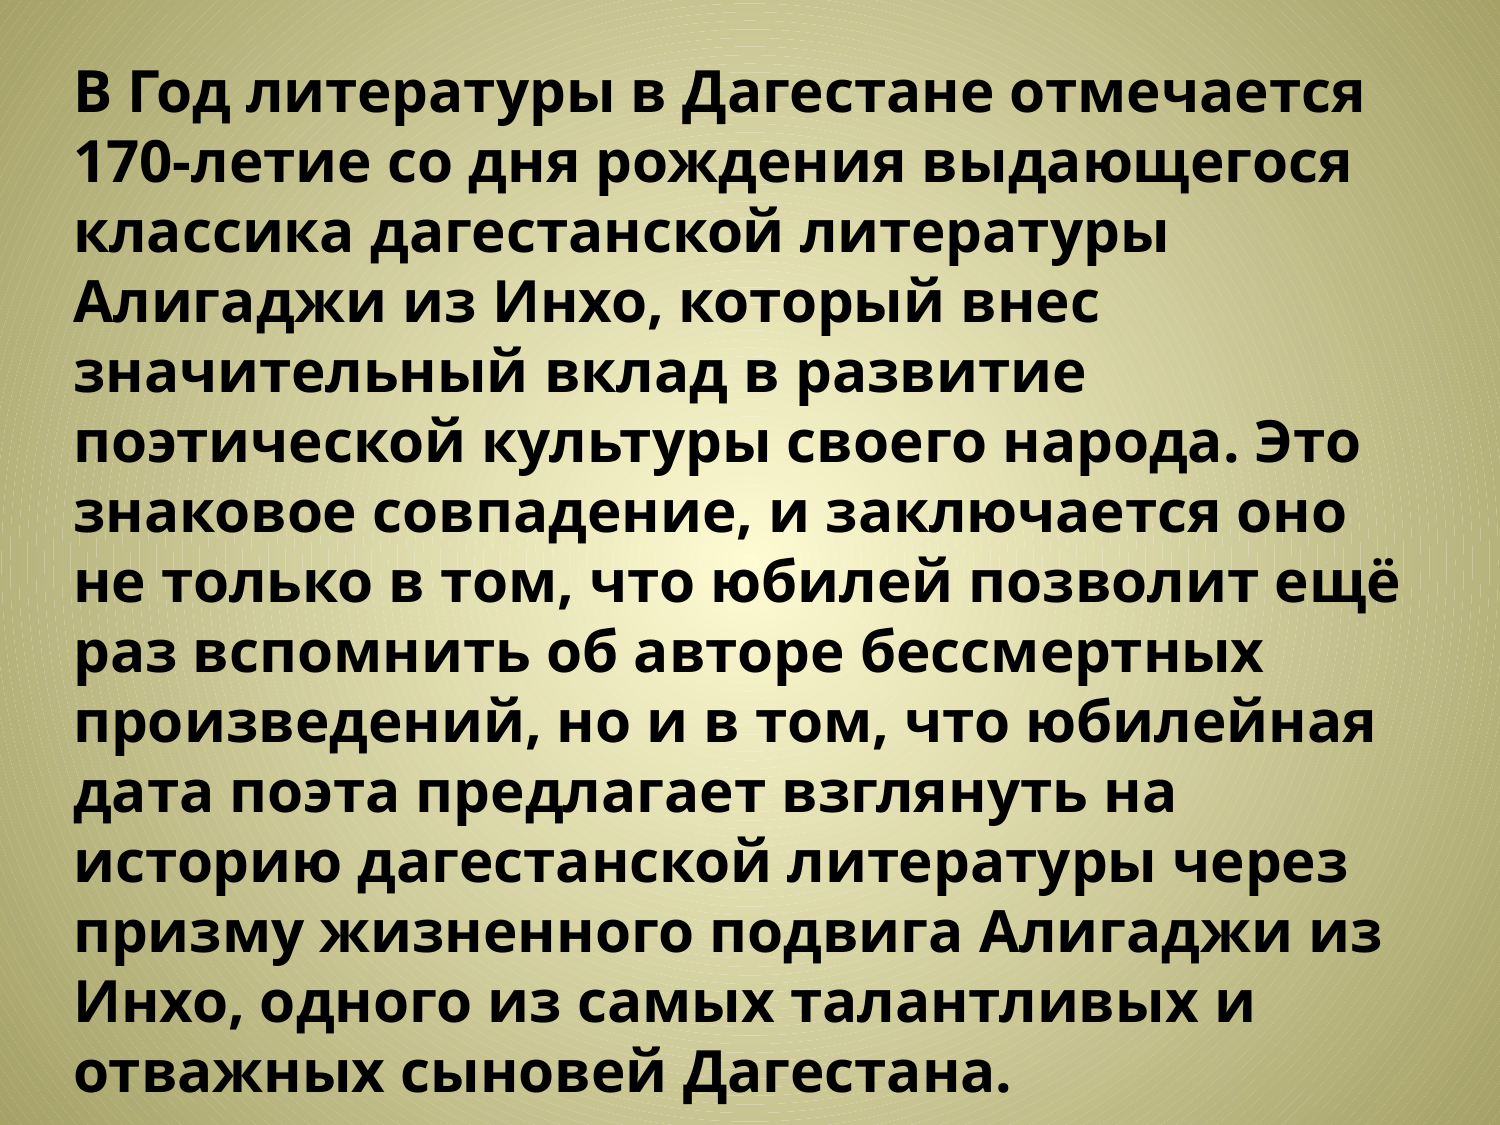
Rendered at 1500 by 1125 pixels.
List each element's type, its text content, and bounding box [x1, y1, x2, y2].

text_box В Год литературы в Дагестане отмечается 170-летие со дня рождения выдающегося классика дагестанской литературы Алигаджи из Инхо, который внес значительный вклад в развитие поэтической культуры своего народа. Это знаковое совпадение, и заключается оно не только в том, что юбилей позволит ещё раз вспомнить об авторе бессмертных произведений, но и в том, что юбилейная дата поэта предлагает взглянуть на историю дагестанской литературы через призму жизненного подвига Алигаджи из Инхо, одного из самых талантливых и отважных сыновей Дагестана. [58, 46, 1442, 1112]
